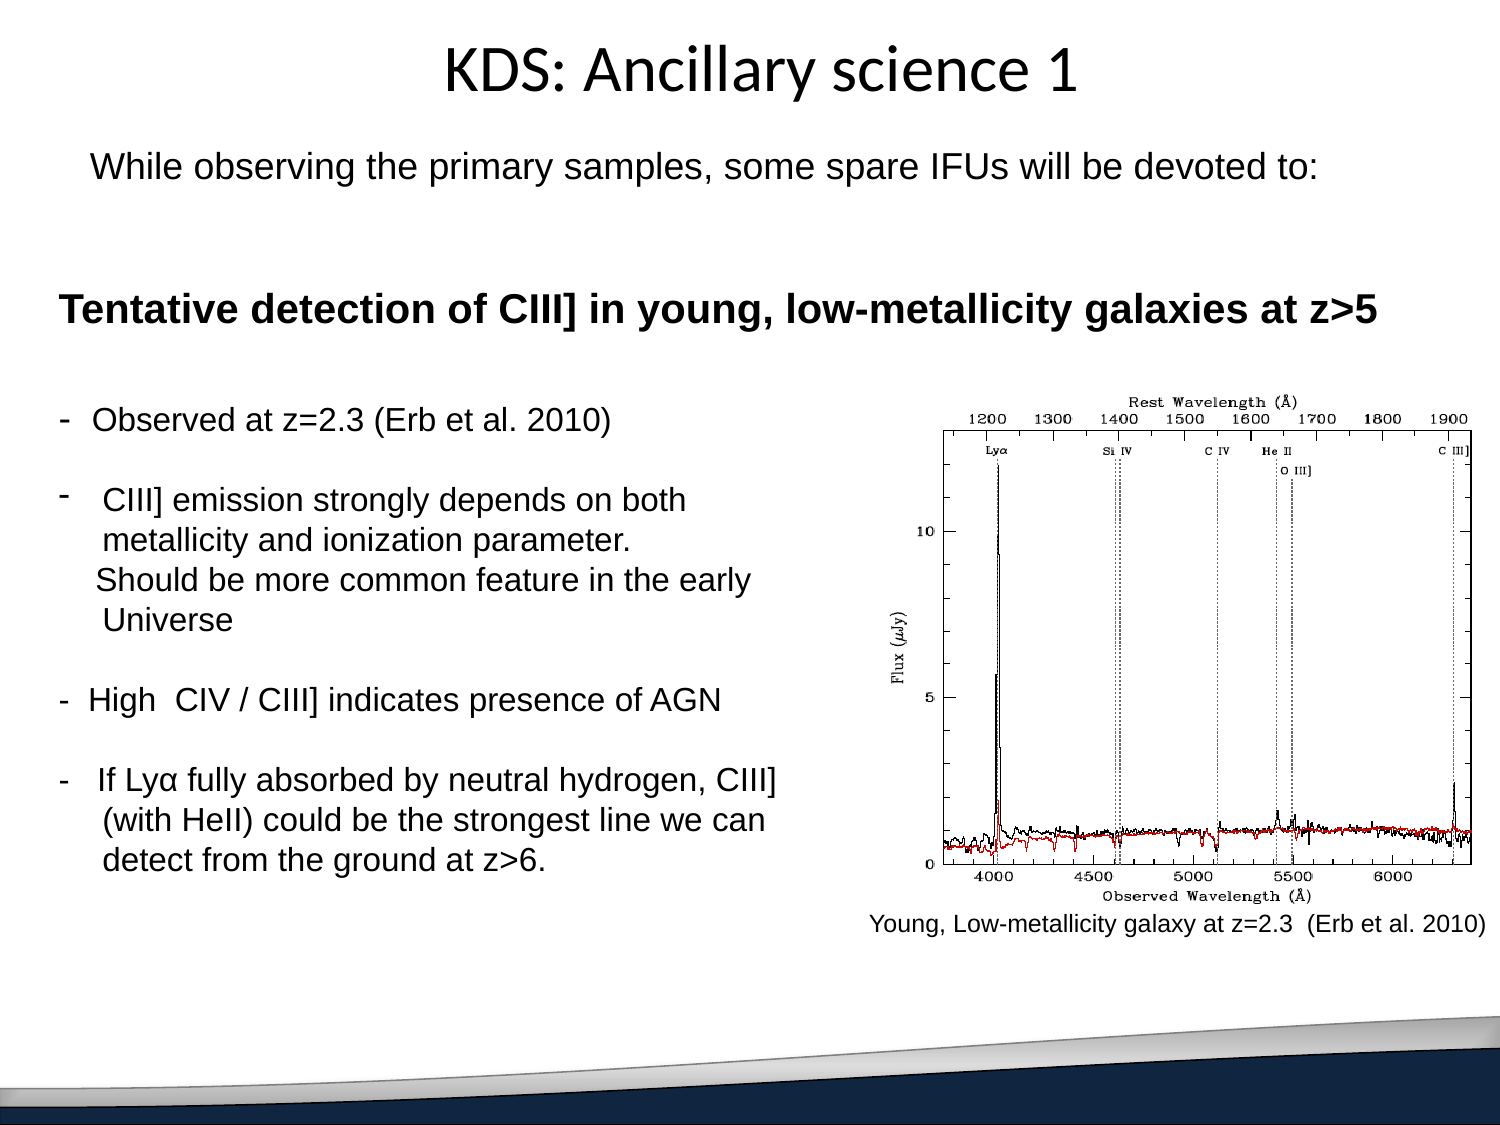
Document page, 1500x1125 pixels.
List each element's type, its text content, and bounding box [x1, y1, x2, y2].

text_box While observing the primary samples, some spare IFUs will be devoted to: [75, 134, 1463, 195]
text_box - Observed at z=2.3 (Erb et al. 2010) CIII] emission strongly depends on both metallicity and ionization parameter. Should be more common feature in the early Universe - High CIV / CIII] indicates presence of AGN - If Lyα fully absorbed by neutral hydrogen, CIII] (with HeII) could be the strongest line we can detect from the ground at z>6. [43, 386, 836, 886]
text_box Young, Low-metallicity galaxy at z=2.3 (Erb et al. 2010) [854, 900, 1500, 946]
picture [880, 385, 1482, 907]
text_box Tentative detection of CIII] in young, low-metallicity galaxies at z>5 [43, 274, 1434, 340]
text_box KDS: Ancillary science 1 [33, 39, 1492, 169]
